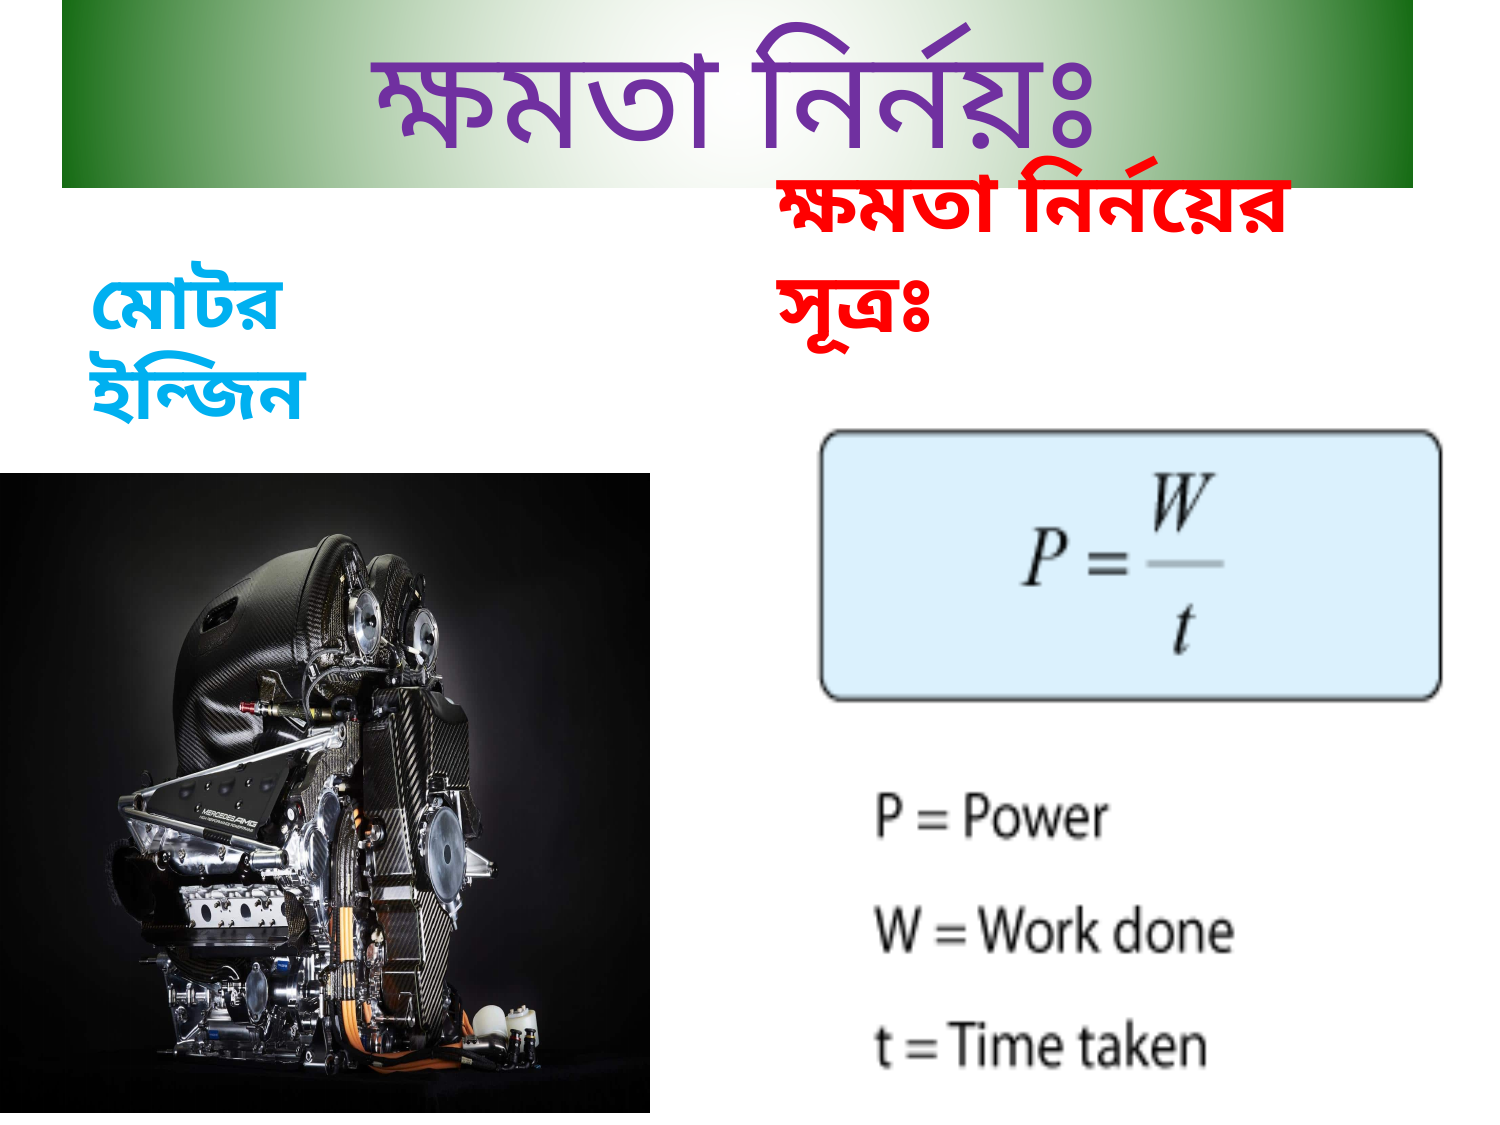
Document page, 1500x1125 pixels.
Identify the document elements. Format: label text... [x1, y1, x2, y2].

title ক্ষমতা নির্নয়ঃ [62, 0, 1413, 188]
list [774, 387, 1500, 1125]
list মোটর ইন্জিন [75, 337, 525, 443]
list ক্ষমতা নির্নয়ের সূত্রঃ [761, 251, 1425, 357]
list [0, 473, 651, 1113]
